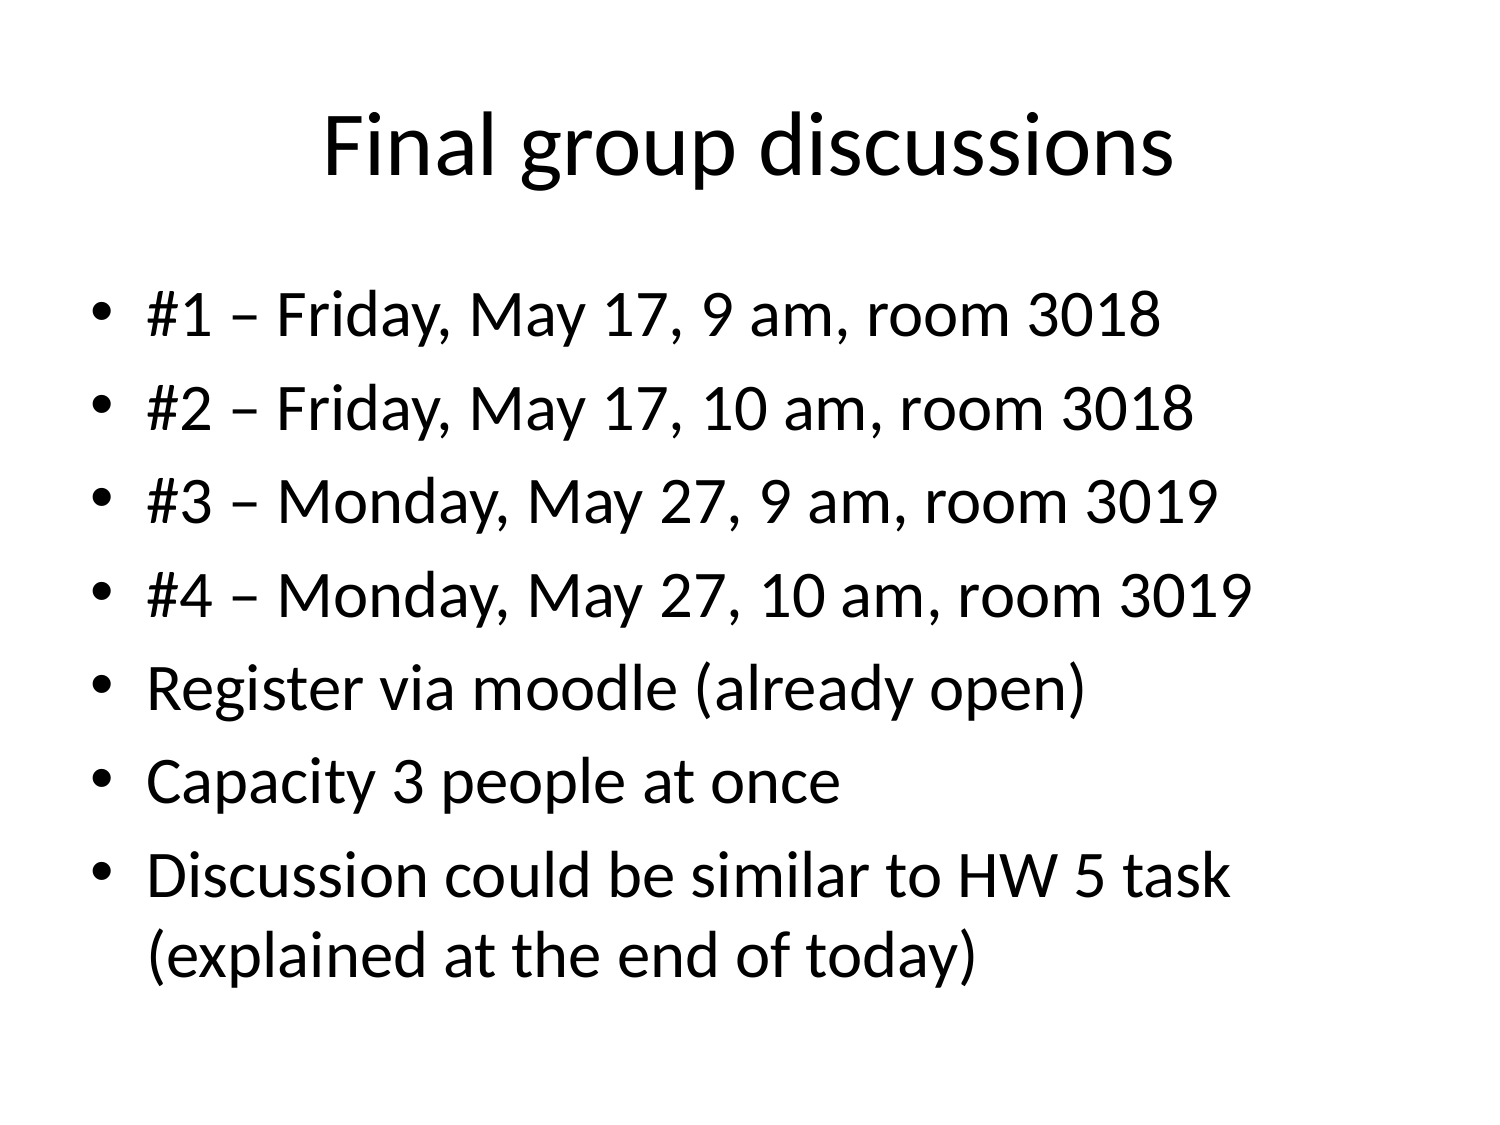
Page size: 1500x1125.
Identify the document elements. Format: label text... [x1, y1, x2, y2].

list #1 – Friday, May 17, 9 am, room 3018 #2 – Friday, May 17, 10 am, room 3018 #3 – Monday, May 27, 9 am, room 3019 #4 – Monday, May 27, 10 am, room 3019 Register via moodle (already open) Capacity 3 people at once Discussion could be similar to HW 5 task (explained at the end of today) [75, 262, 1425, 1005]
title Final group discussions [75, 45, 1425, 233]
